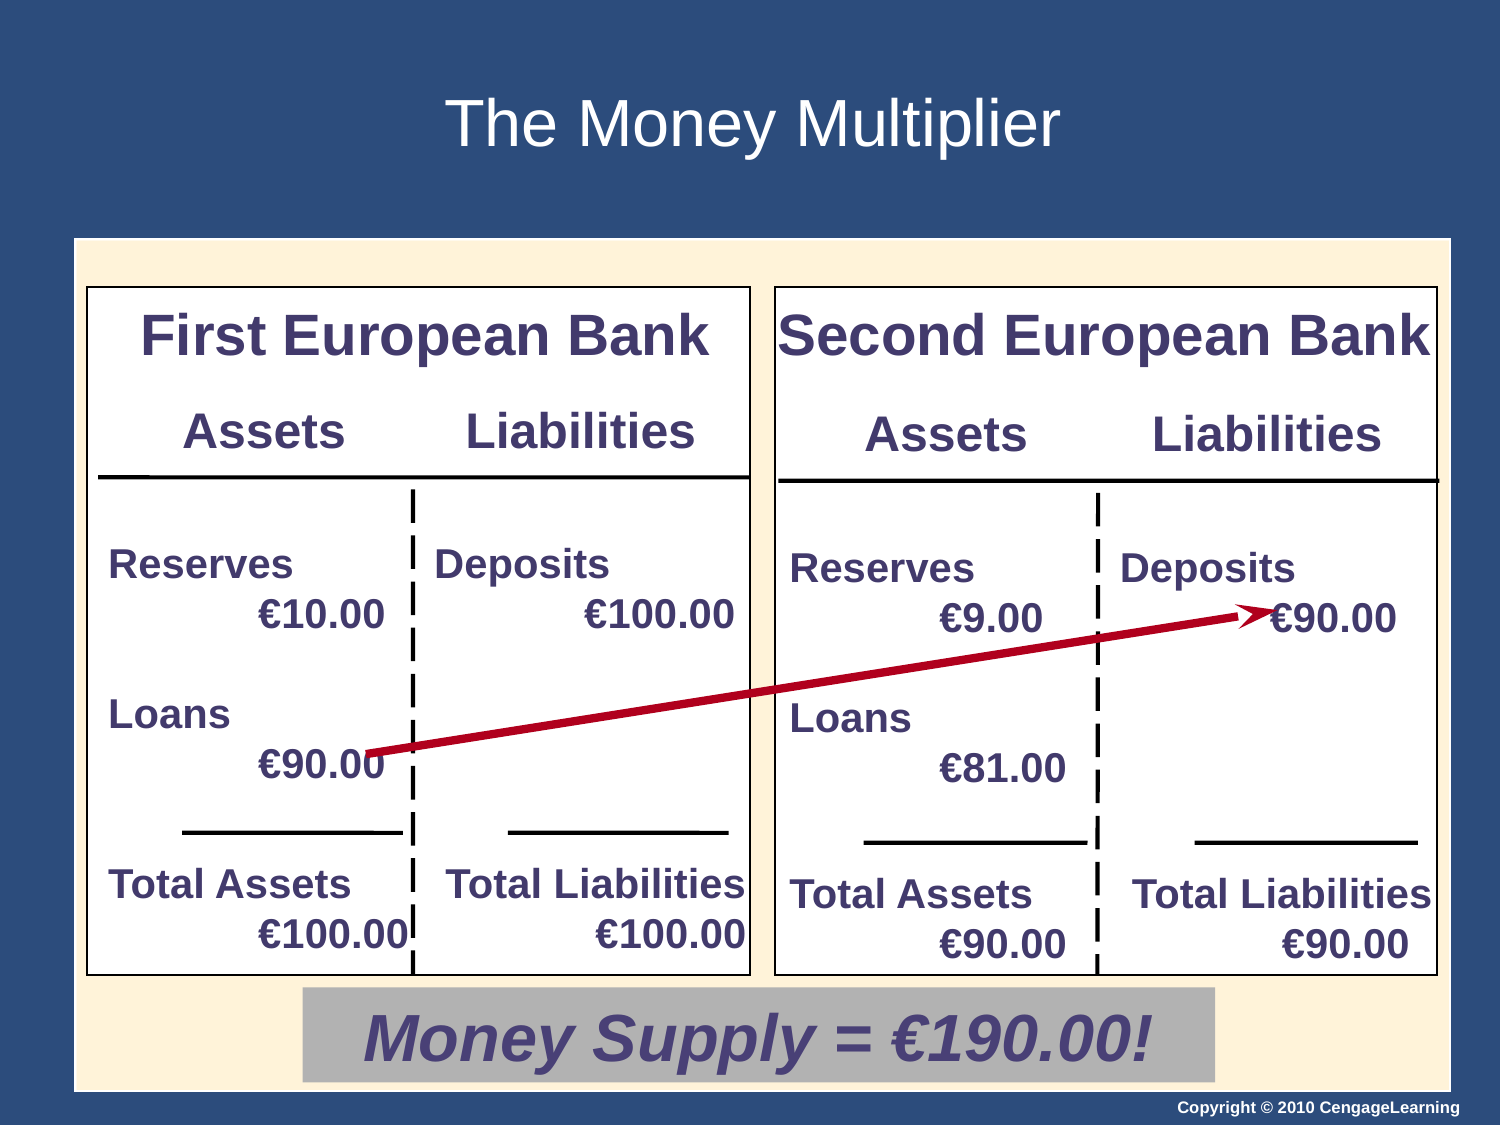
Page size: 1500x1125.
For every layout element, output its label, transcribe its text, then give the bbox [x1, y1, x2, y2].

text_box Total Assets €100.00 [93, 848, 425, 965]
text_box Second European Bank [762, 289, 1484, 375]
text_box Money Supply = €190.00! [302, 987, 1216, 1083]
text_box First European Bank [125, 289, 726, 375]
title The Money Multiplier [74, 24, 1451, 226]
text_box Liabilities [1136, 393, 1398, 469]
text_box Total Liabilities €100.00 [430, 848, 762, 965]
text_box [774, 375, 1438, 975]
text_box Total Assets €90.00 [774, 859, 1083, 975]
text_box [1256, 607, 1278, 620]
text_box Reserves €10.00 Loans €90.00 [92, 528, 401, 795]
text_box Deposits €100.00 [419, 528, 751, 644]
text_box Assets [167, 391, 362, 467]
picture [74, 238, 1451, 1092]
text_box Reserves €9.00 Loans €81.00 [774, 642, 1083, 799]
text_box Liabilities [450, 391, 712, 467]
text_box Deposits €90.00 [1104, 533, 1413, 649]
text_box Reserves €9.00 Loans €81.00 [774, 533, 1083, 689]
text_box Total Liabilities €90.00 [1116, 859, 1448, 975]
text_box Assets [849, 393, 1044, 469]
text_box [87, 287, 750, 975]
